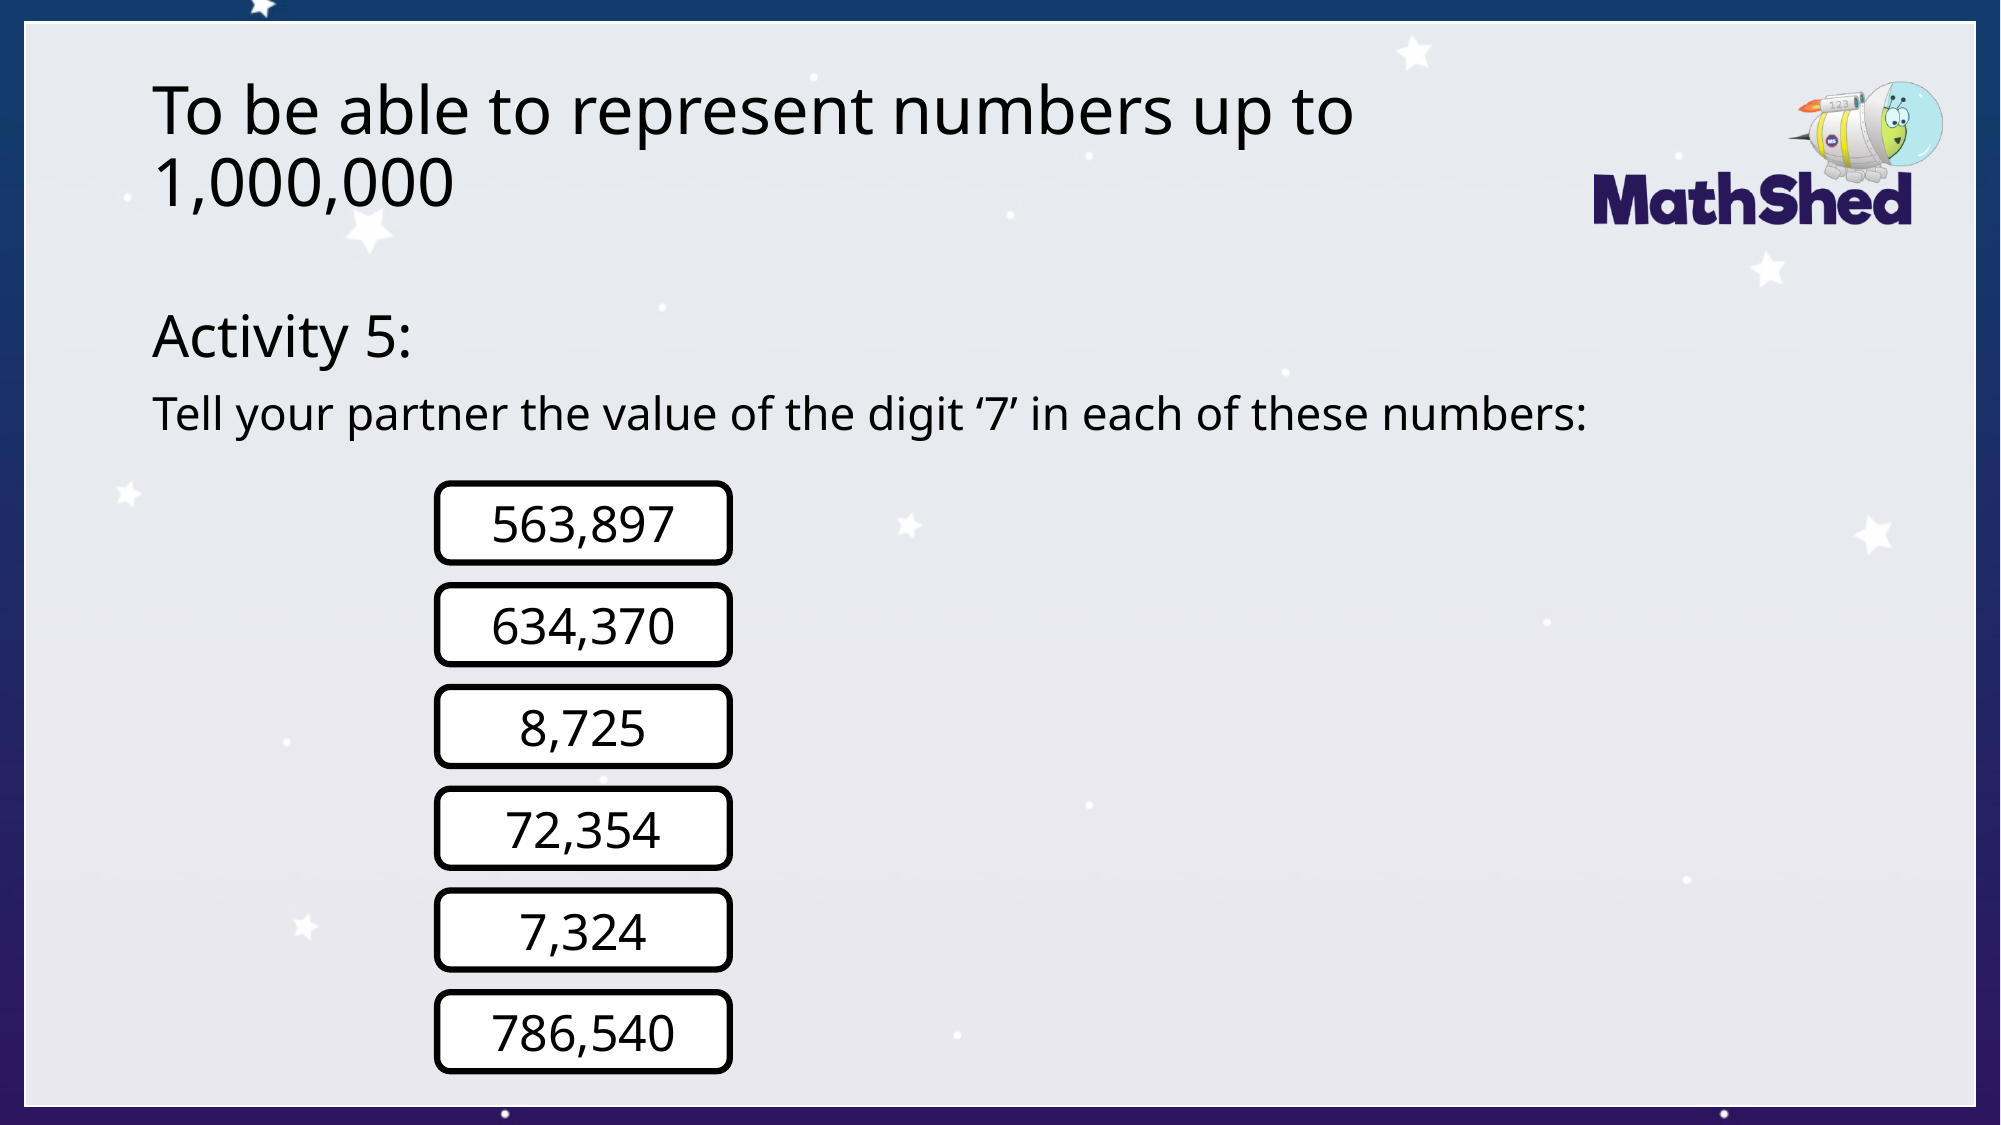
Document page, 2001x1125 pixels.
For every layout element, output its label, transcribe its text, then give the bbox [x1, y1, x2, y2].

text_box 563,897 [436, 482, 731, 564]
list Activity 5: Tell your partner the value of the digit ‘7’ in each of these numbers: [137, 299, 1863, 1125]
text_box 786,540 [436, 991, 731, 1073]
text_box 7,324 [436, 889, 731, 971]
text_box 8,725 [436, 685, 731, 768]
picture [0, 0, 2001, 1125]
text_box 72,354 [436, 787, 731, 869]
text_box 634,370 [436, 584, 731, 666]
picture [1594, 58, 1949, 225]
title To be able to represent numbers up to 1,000,000 [137, 39, 1578, 258]
